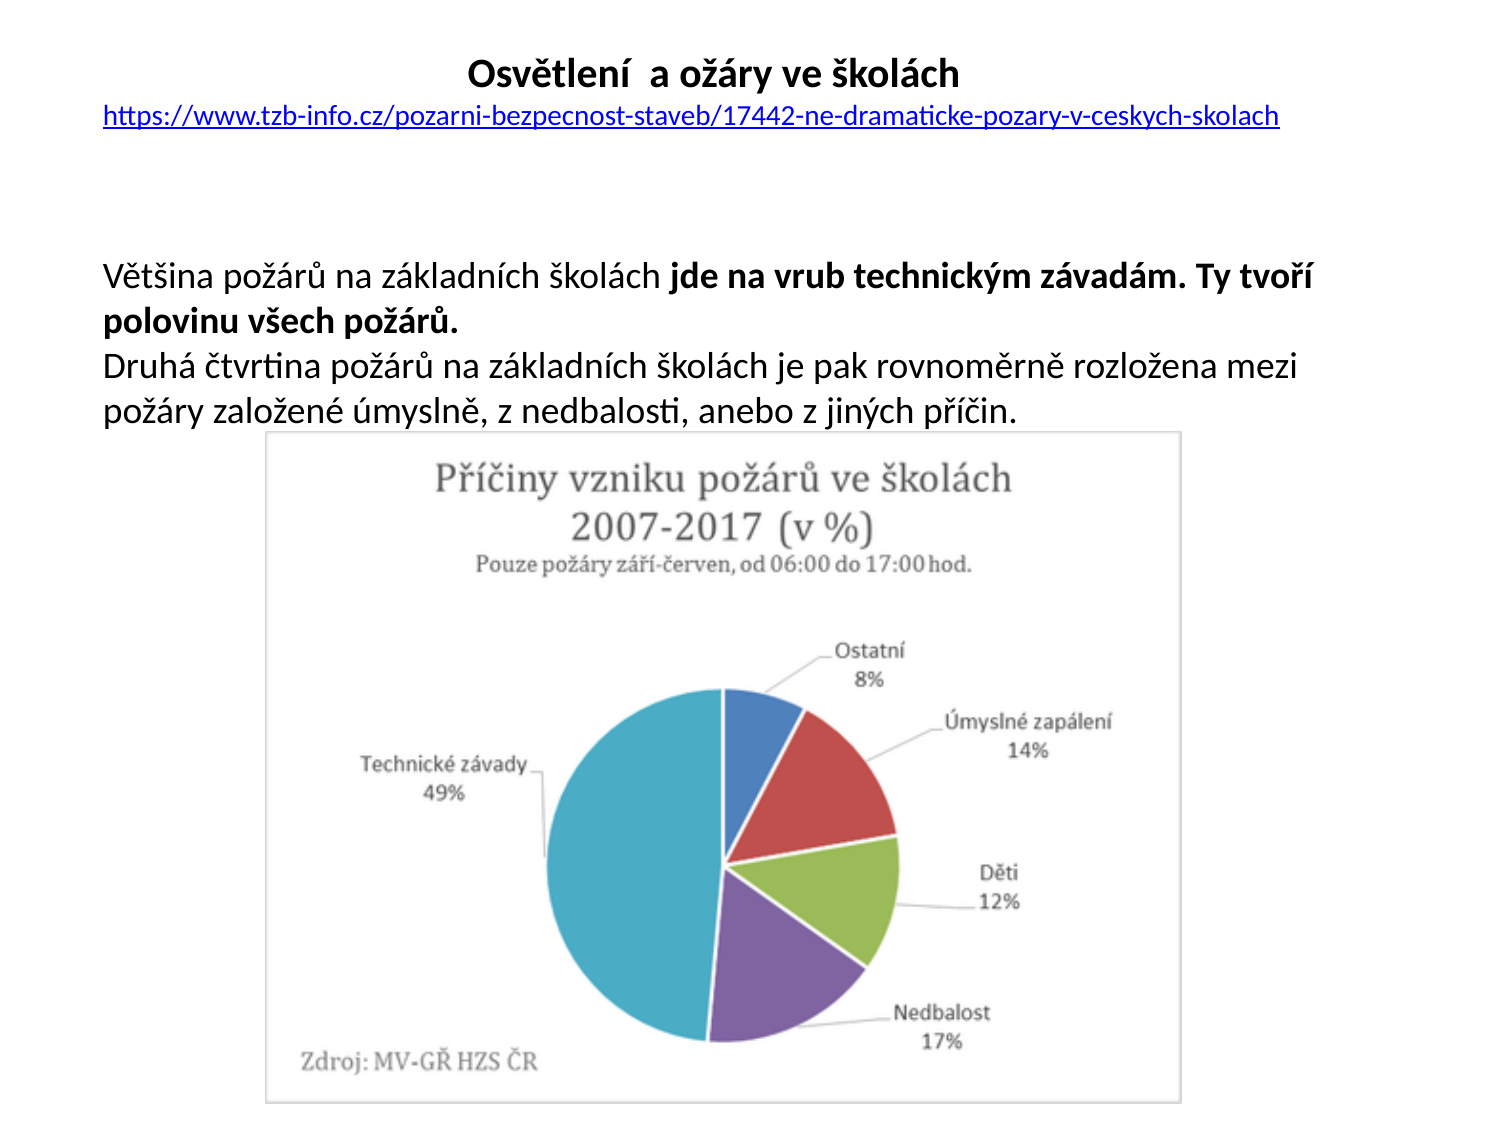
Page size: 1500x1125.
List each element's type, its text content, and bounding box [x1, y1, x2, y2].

picture [265, 431, 1182, 1104]
text_box Většina požárů na základních školách jde na vrub technickým závadám. Ty tvoří polovinu všech požárů. Druhá čtvrtina požárů na základních školách je pak rovnoměrně rozložena mezi požáry založené úmyslně, z nedbalosti, anebo z jiných příčin. [88, 243, 1400, 529]
text_box Osvětlení a ožáry ve školách https://www.tzb-info.cz/pozarni-bezpecnost-staveb/17442-ne-dramaticke-pozary-v-ceskych-skolach [88, 38, 1341, 174]
